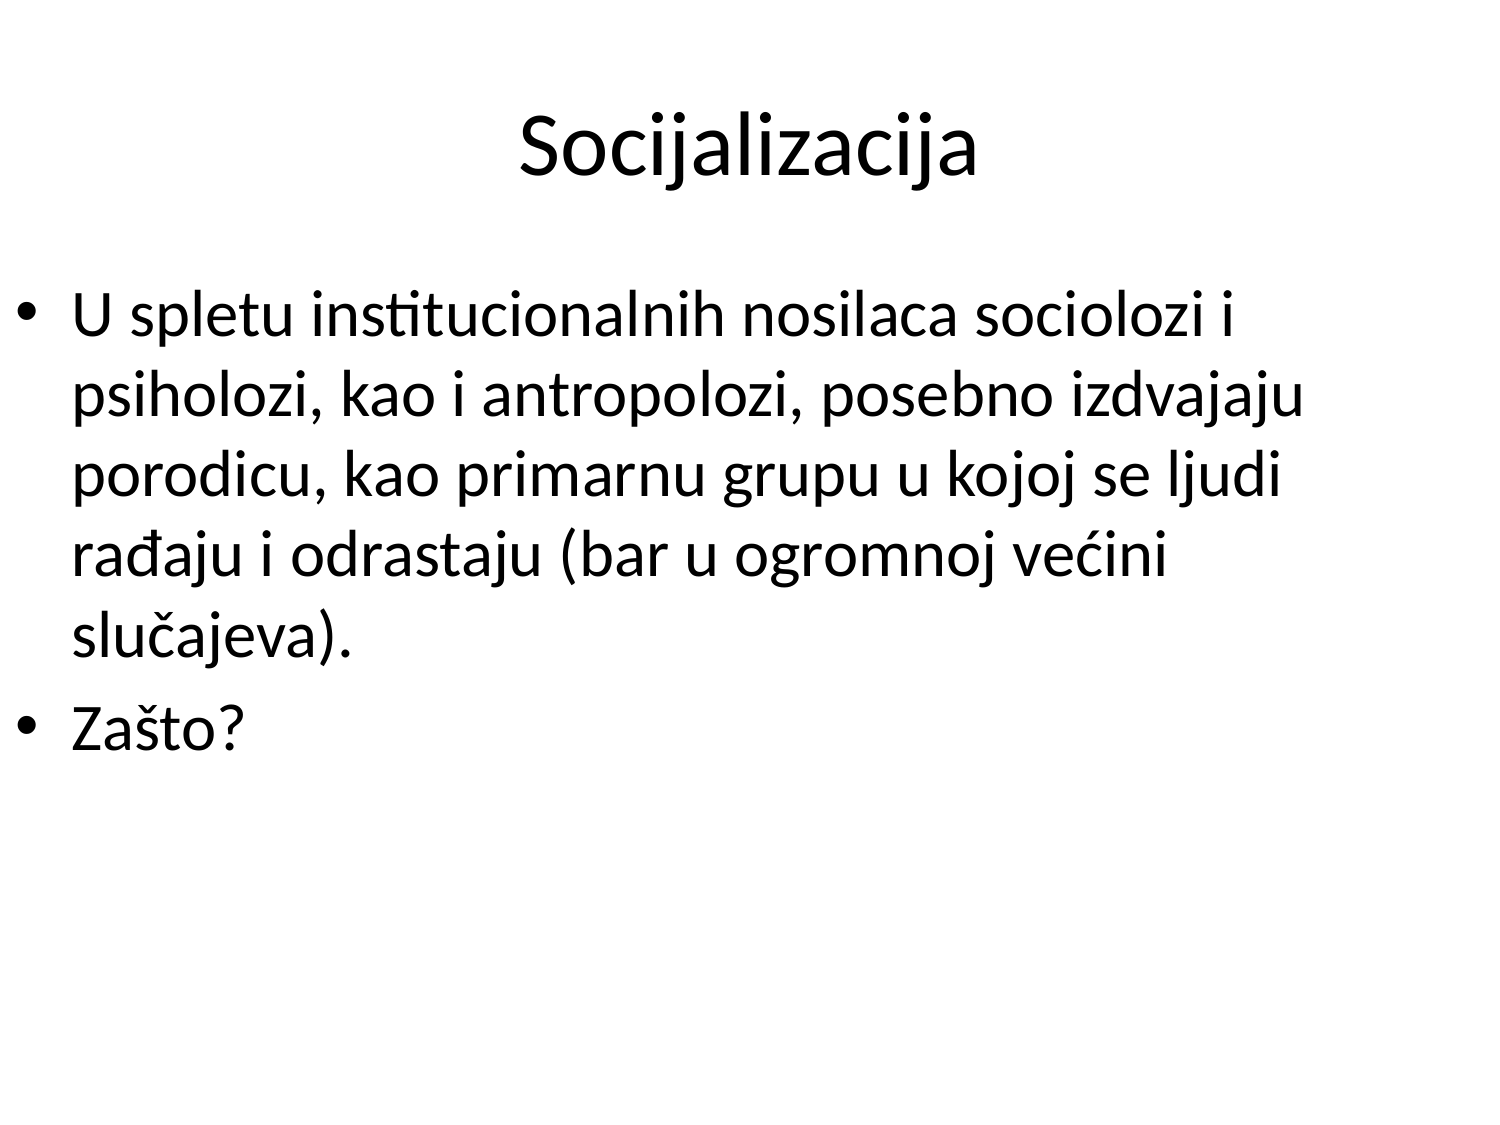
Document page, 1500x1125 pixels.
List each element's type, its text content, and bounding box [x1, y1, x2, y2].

list U spletu institucionalnih nosilaca sociolozi i psiholozi, kao i antropolozi, posebno izdvajaju porodicu, kao primarnu grupu u kojoj se ljudi rađaju i odrastaju (bar u ogromnoj većini slučajeva). Zašto? [0, 262, 1425, 1125]
title Socijalizacija [75, 45, 1425, 233]
